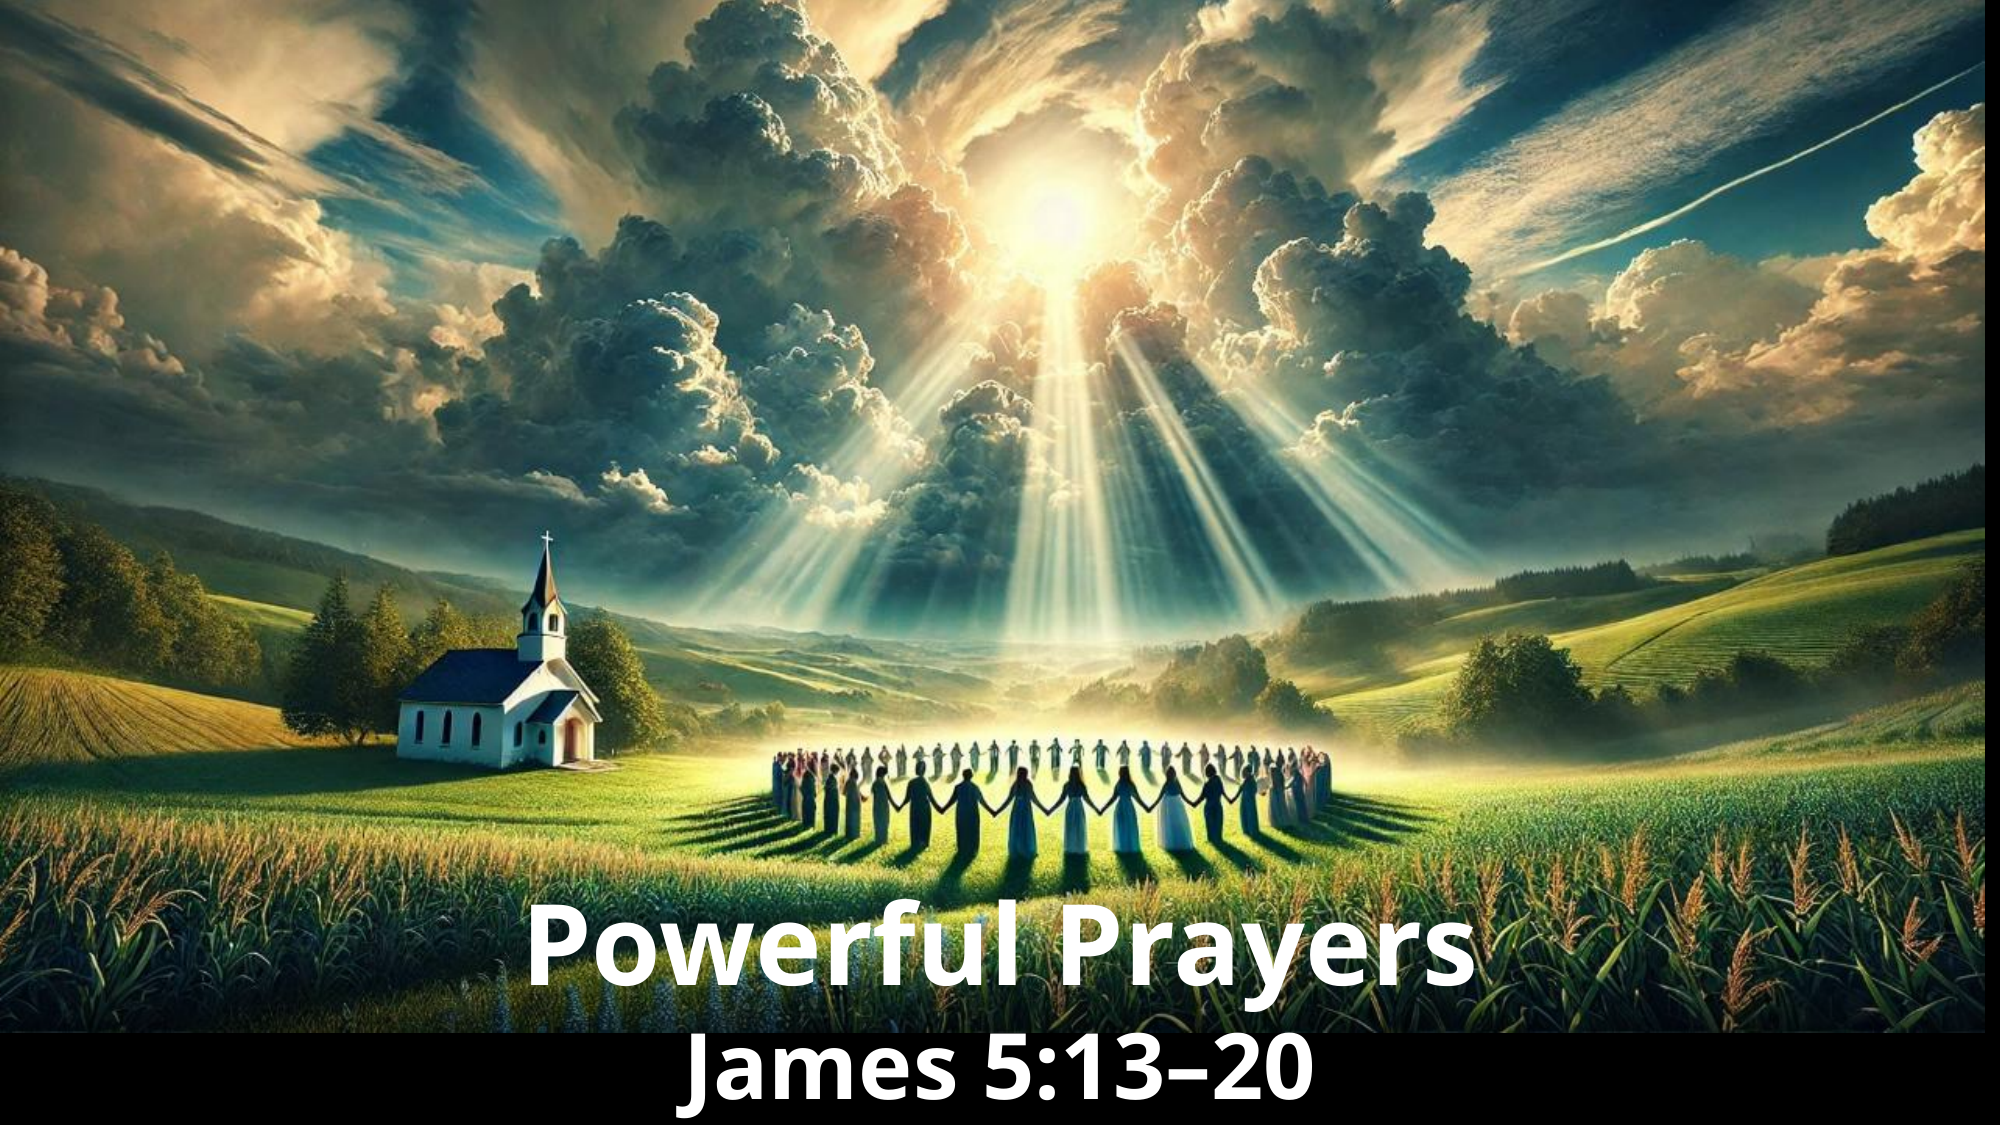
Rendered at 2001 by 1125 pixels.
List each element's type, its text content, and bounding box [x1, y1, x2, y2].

picture [0, 0, 1985, 1034]
text_box Powerful Prayers James 5:13–20 [0, 738, 2000, 1125]
